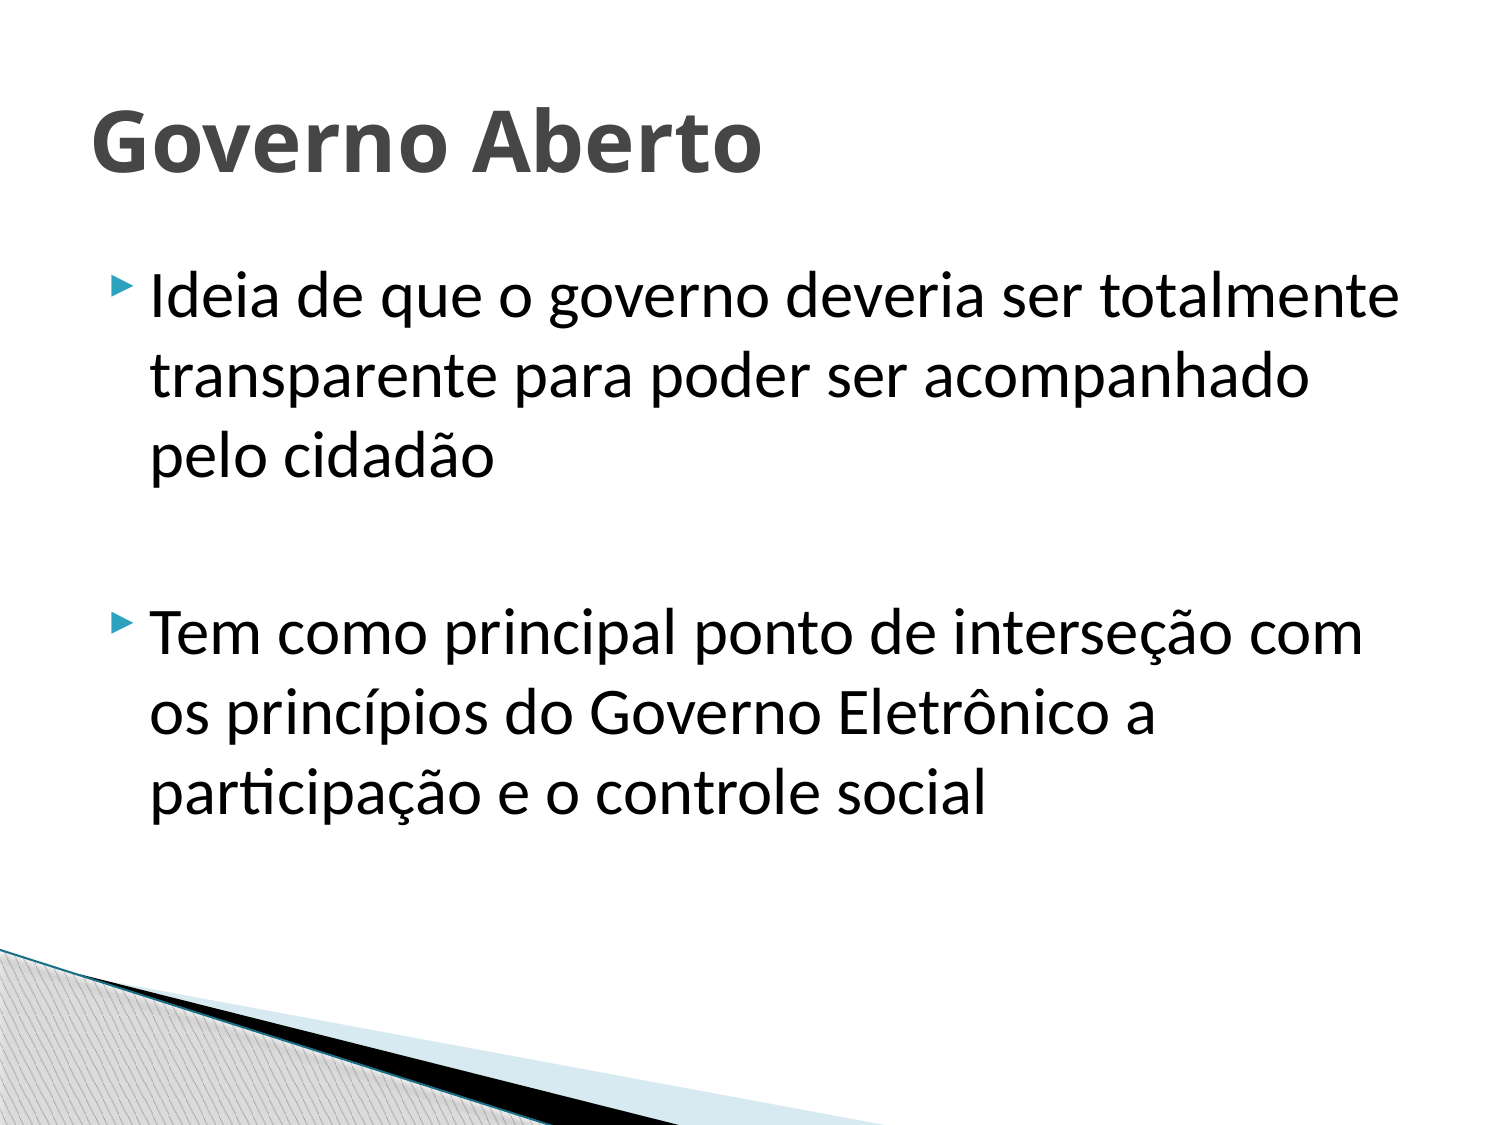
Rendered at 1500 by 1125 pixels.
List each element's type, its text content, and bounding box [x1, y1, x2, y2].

title Governo Aberto [75, 45, 1425, 233]
list Ideia de que o governo deveria ser totalmente transparente para poder ser acompanhado pelo cidadão Tem como principal ponto de interseção com os princípios do Governo Eletrônico a participação e o controle social [75, 243, 1425, 986]
